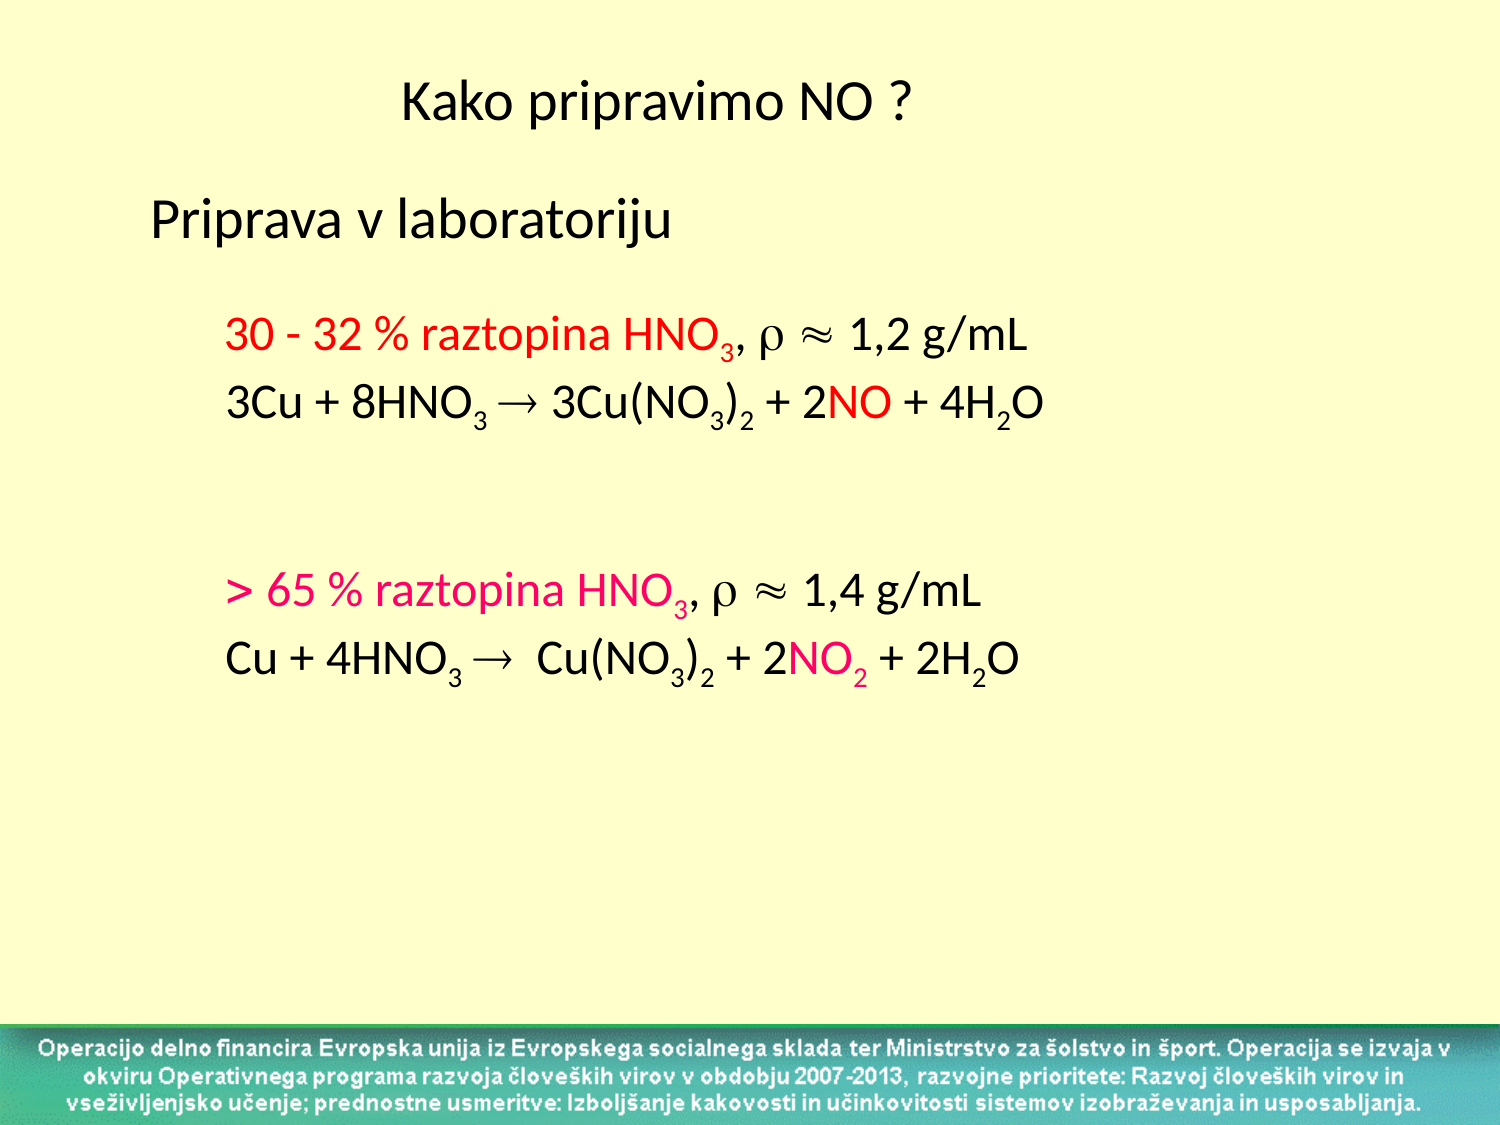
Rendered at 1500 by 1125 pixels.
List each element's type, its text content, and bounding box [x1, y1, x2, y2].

text_box Priprava v laboratoriju 30 - 32 % raztopina HNO3,   1,2 g/mL 3Cu + 8HNO3  3Cu(NO3)2 + 2NO + 4H2O  65 % raztopina HNO3,   1,4 g/mL Cu + 4HNO3  Cu(NO3)2 + 2NO2 + 2H2O [135, 172, 1093, 871]
picture [0, 1024, 1500, 1125]
text_box Kako pripravimo NO ? [387, 54, 930, 140]
